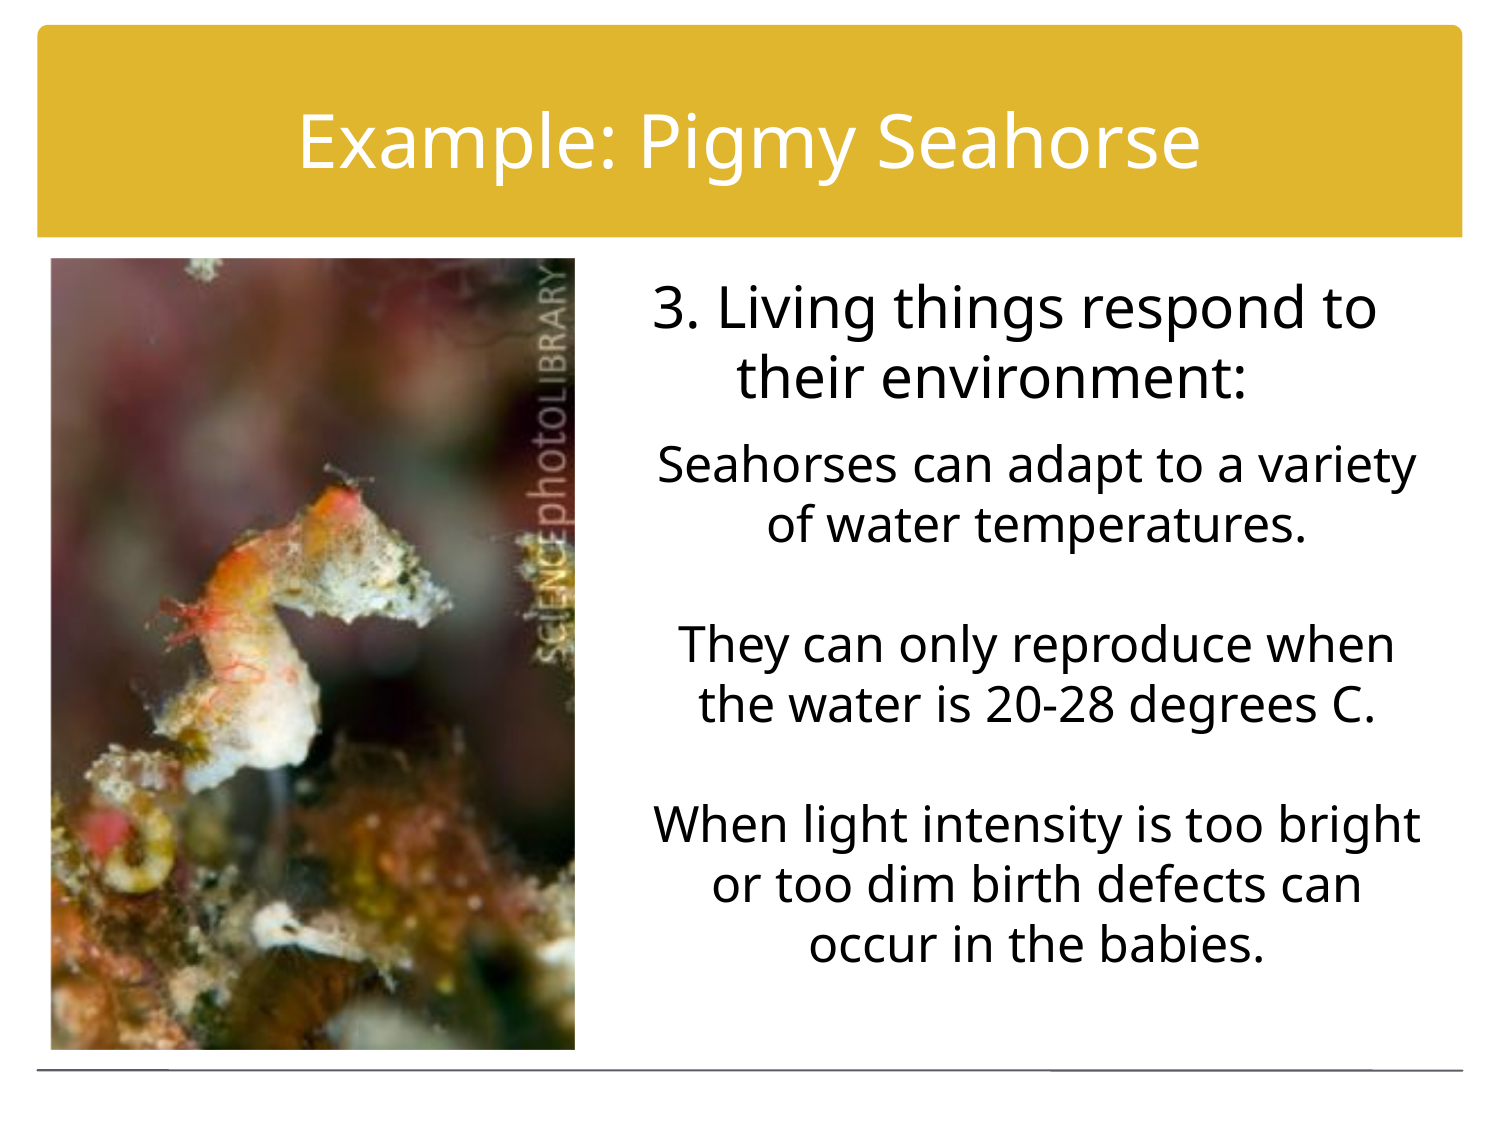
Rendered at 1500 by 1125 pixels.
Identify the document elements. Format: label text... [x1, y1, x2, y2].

picture [0, 259, 709, 1049]
text_box Seahorses can adapt to a variety of water temperatures. They can only reproduce when the water is 20-28 degrees C. When light intensity is too bright or too dim birth defects can occur in the babies. [637, 424, 1438, 980]
title Example: Pigmy Seahorse [50, 45, 1450, 233]
list 3. Living things respond to their environment: [637, 262, 1450, 438]
